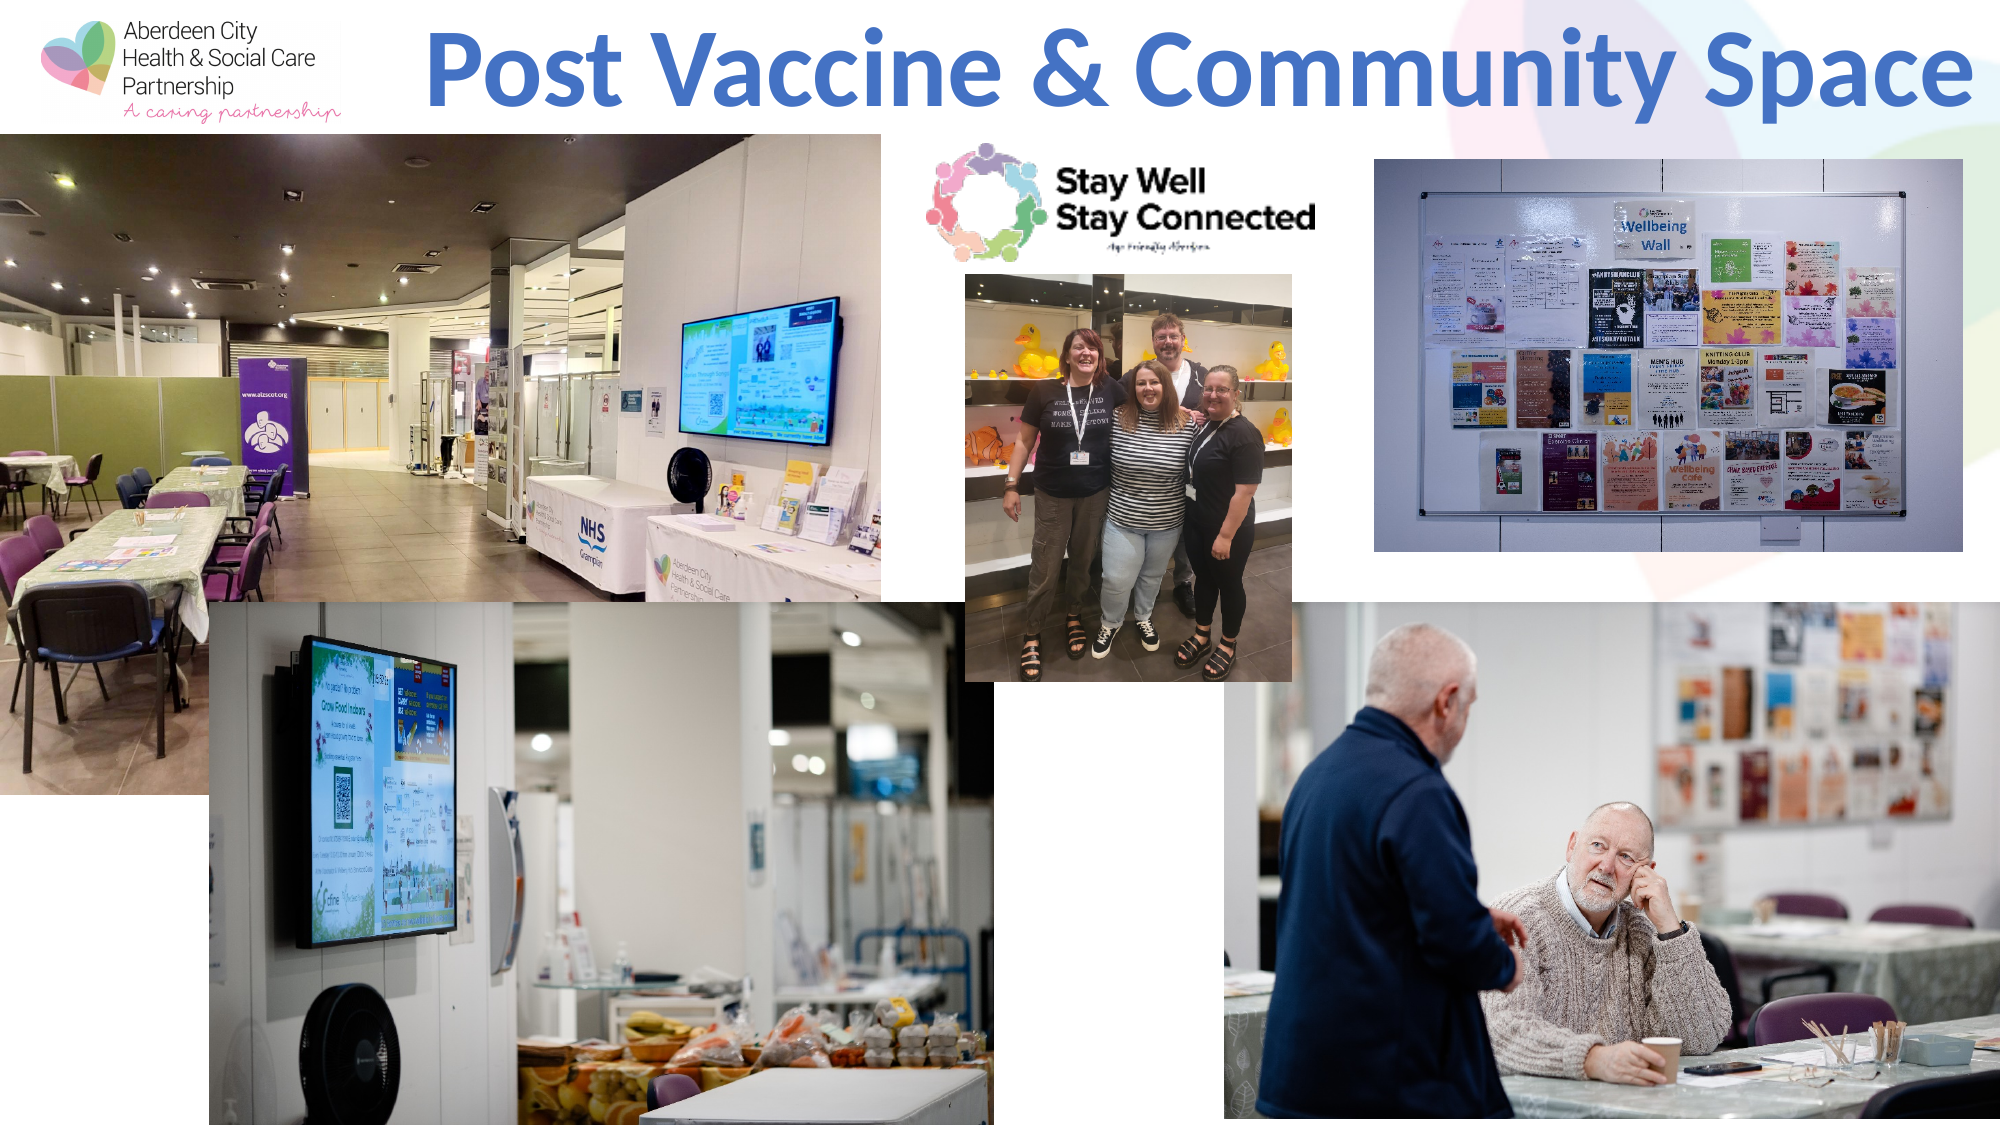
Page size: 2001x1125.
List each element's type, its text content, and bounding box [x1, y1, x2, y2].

text_box Post Vaccine & Community Space [409, 0, 1412, 137]
picture [0, 0, 2000, 1125]
picture [926, 143, 1315, 263]
picture [41, 21, 341, 124]
